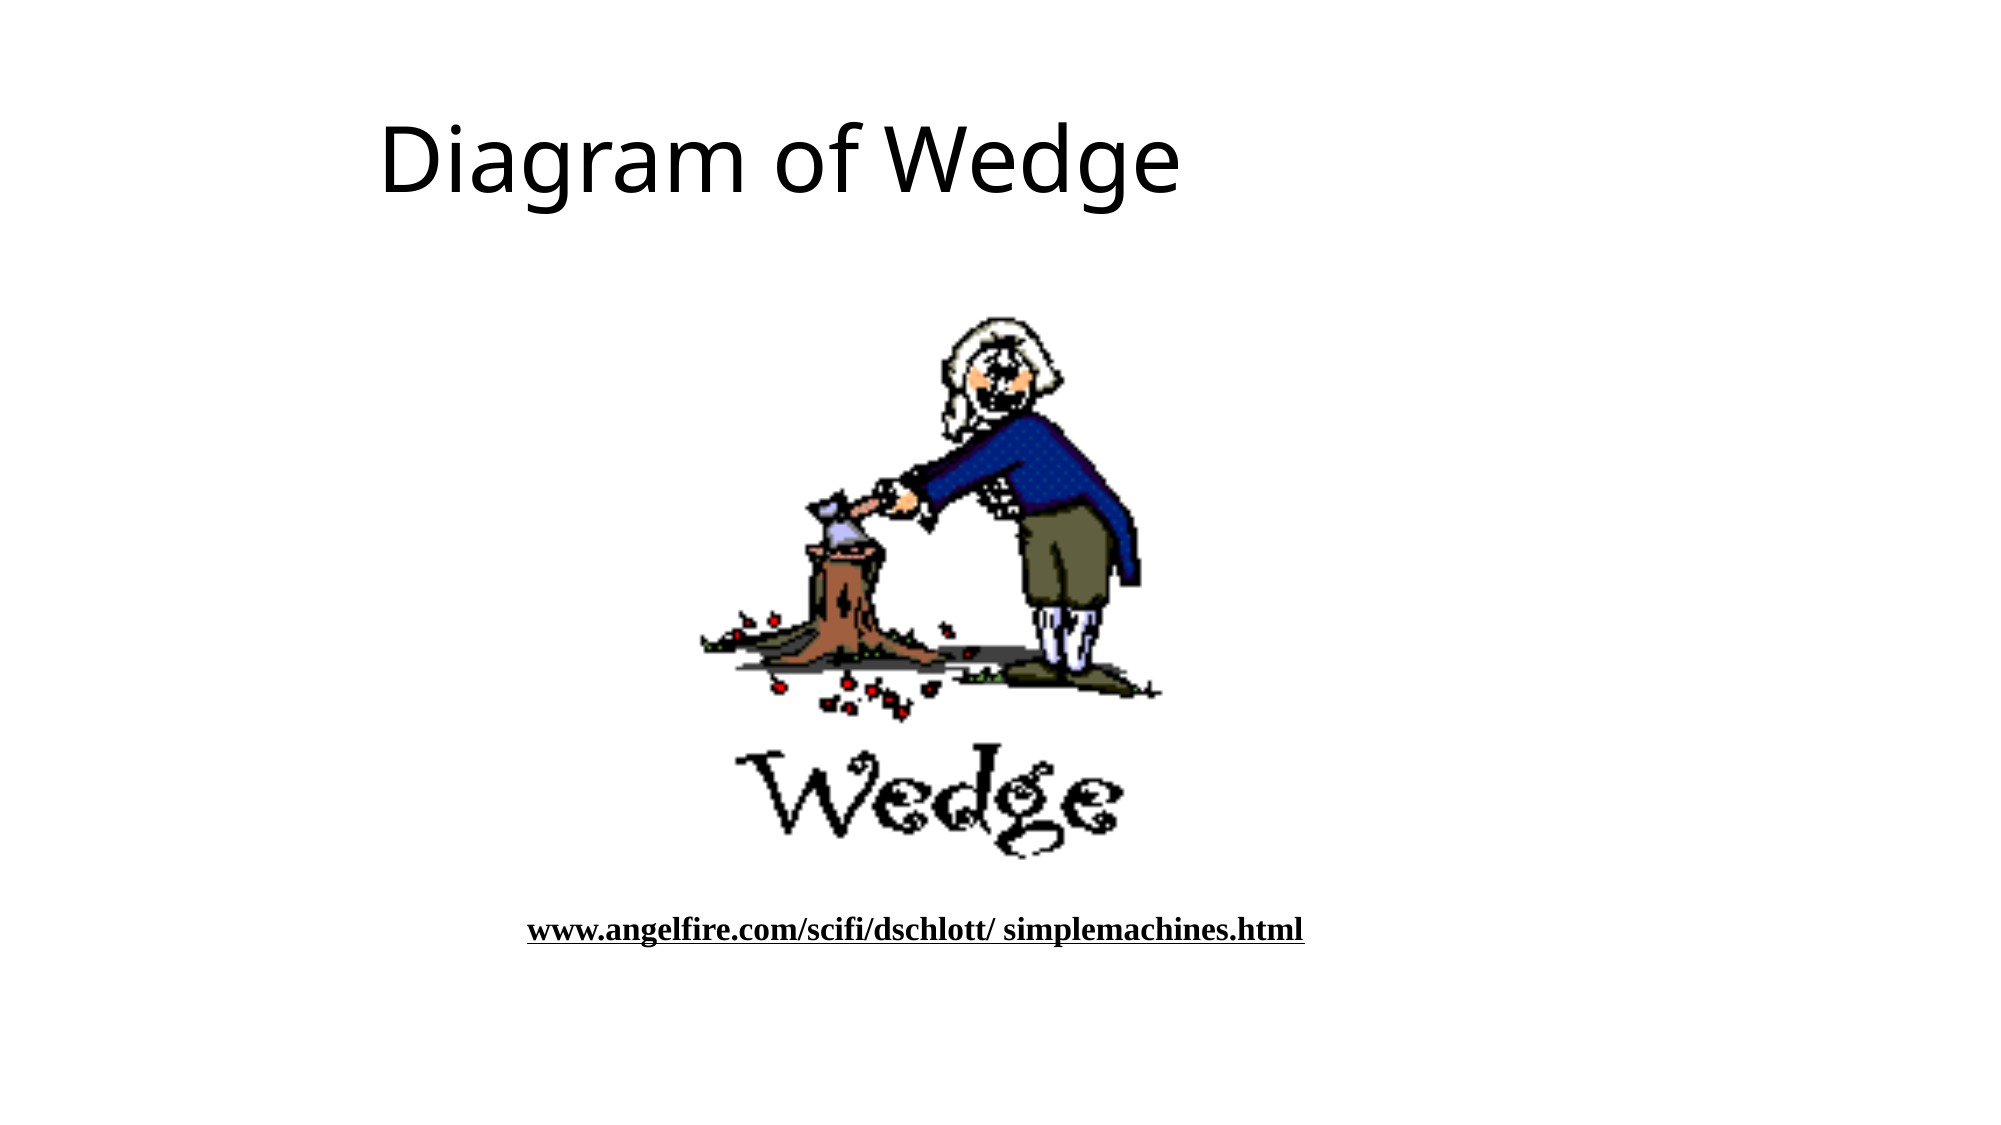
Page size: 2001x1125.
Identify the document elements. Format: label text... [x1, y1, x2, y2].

title Diagram of Wedge [362, 37, 1638, 288]
text_box www.angelfire.com/scifi/dschlott/ simplemachines.html [512, 899, 1413, 955]
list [695, 312, 1198, 874]
